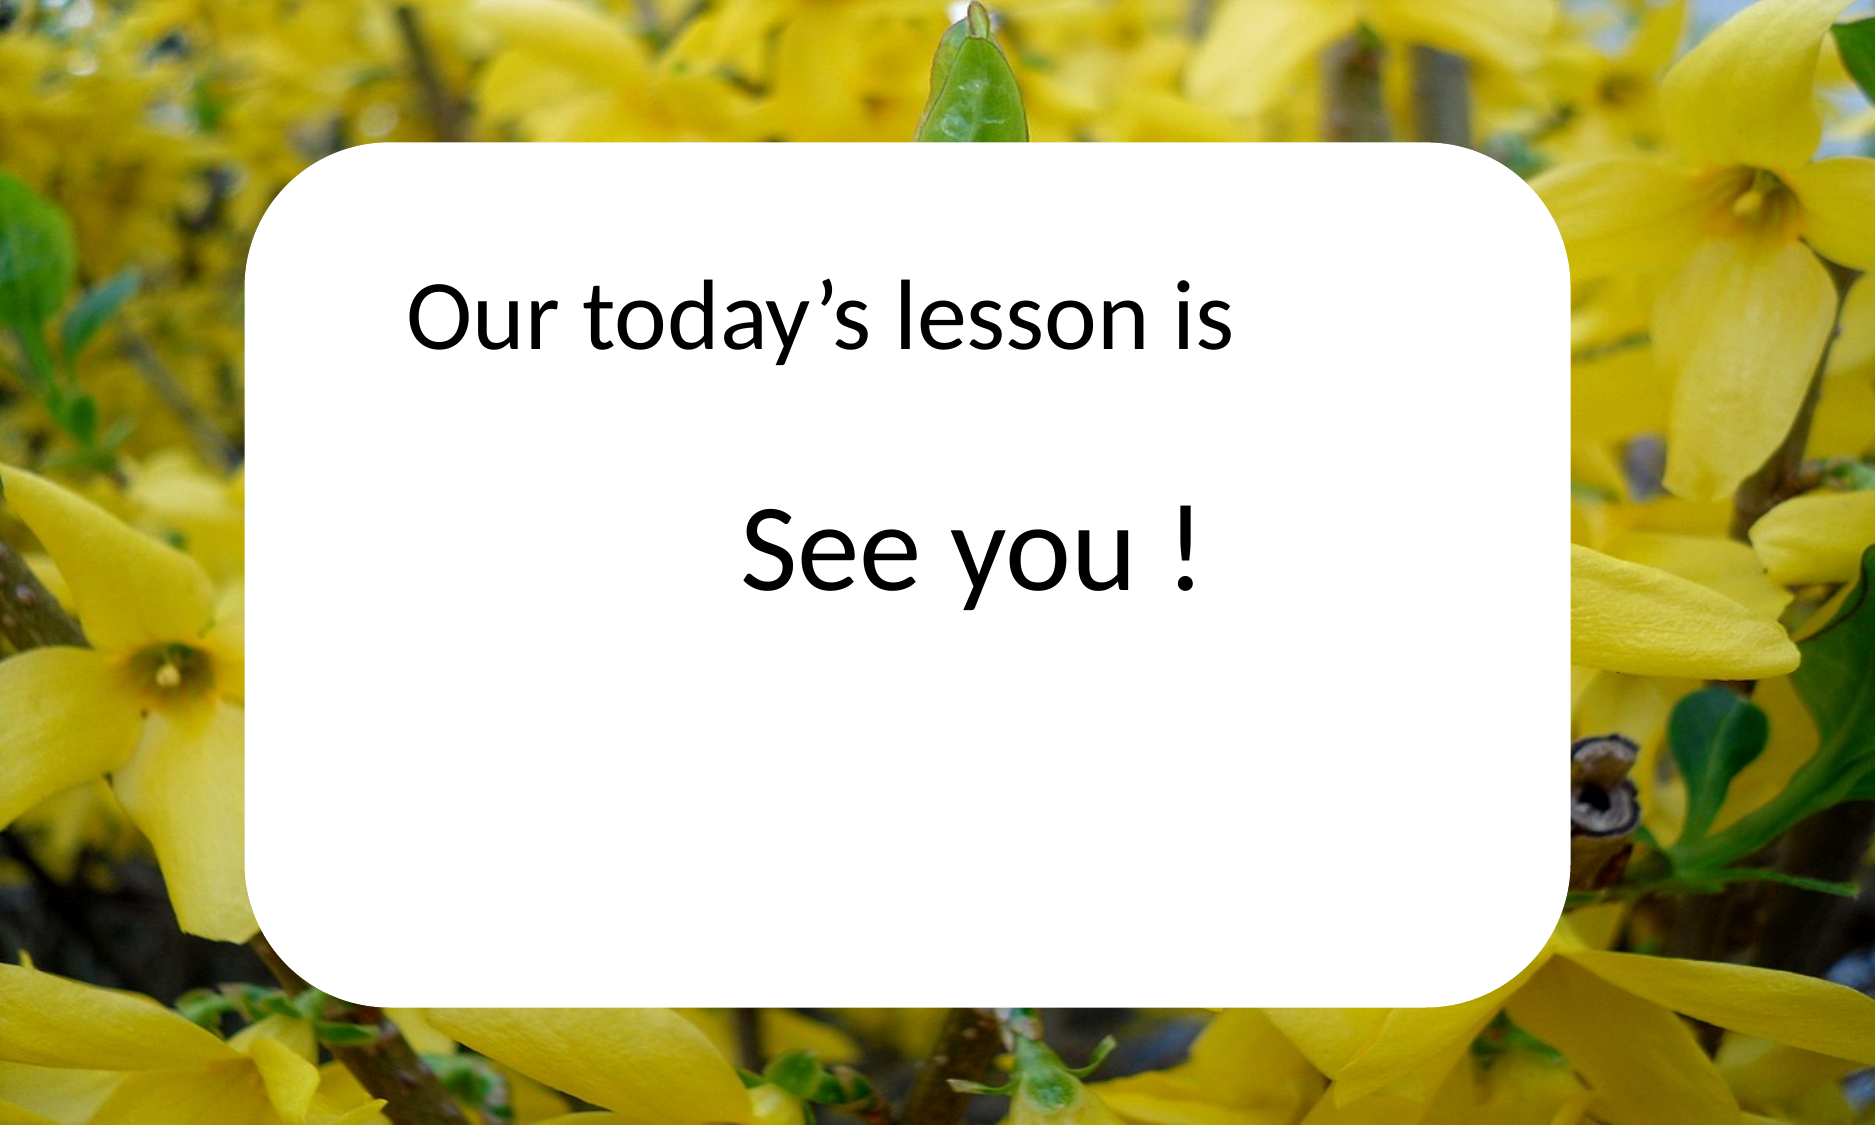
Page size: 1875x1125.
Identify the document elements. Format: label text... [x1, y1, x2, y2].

text_box Our today’s lesson is [391, 242, 1385, 378]
text_box [244, 142, 1571, 1008]
text_box See you ! [696, 457, 1250, 623]
picture [0, 0, 1875, 1125]
